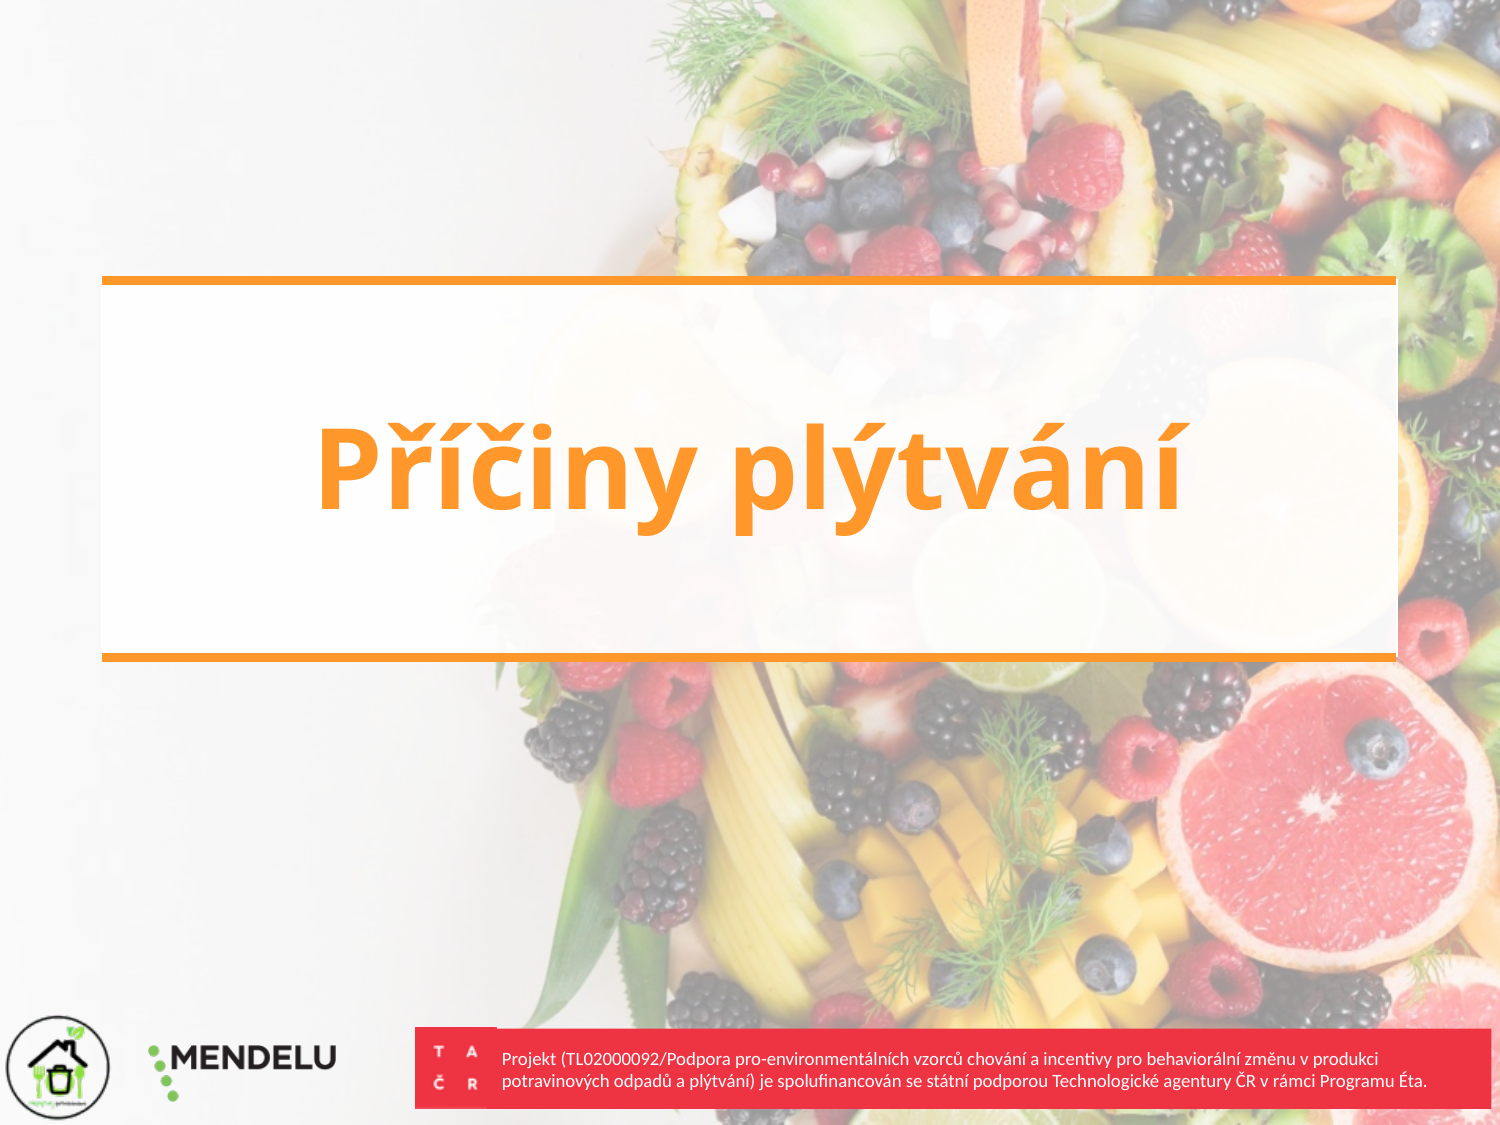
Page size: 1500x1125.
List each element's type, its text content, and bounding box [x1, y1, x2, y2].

picture [4, 1013, 113, 1122]
title Příčiny plýtvání [102, 280, 1397, 541]
picture [415, 1027, 497, 1109]
